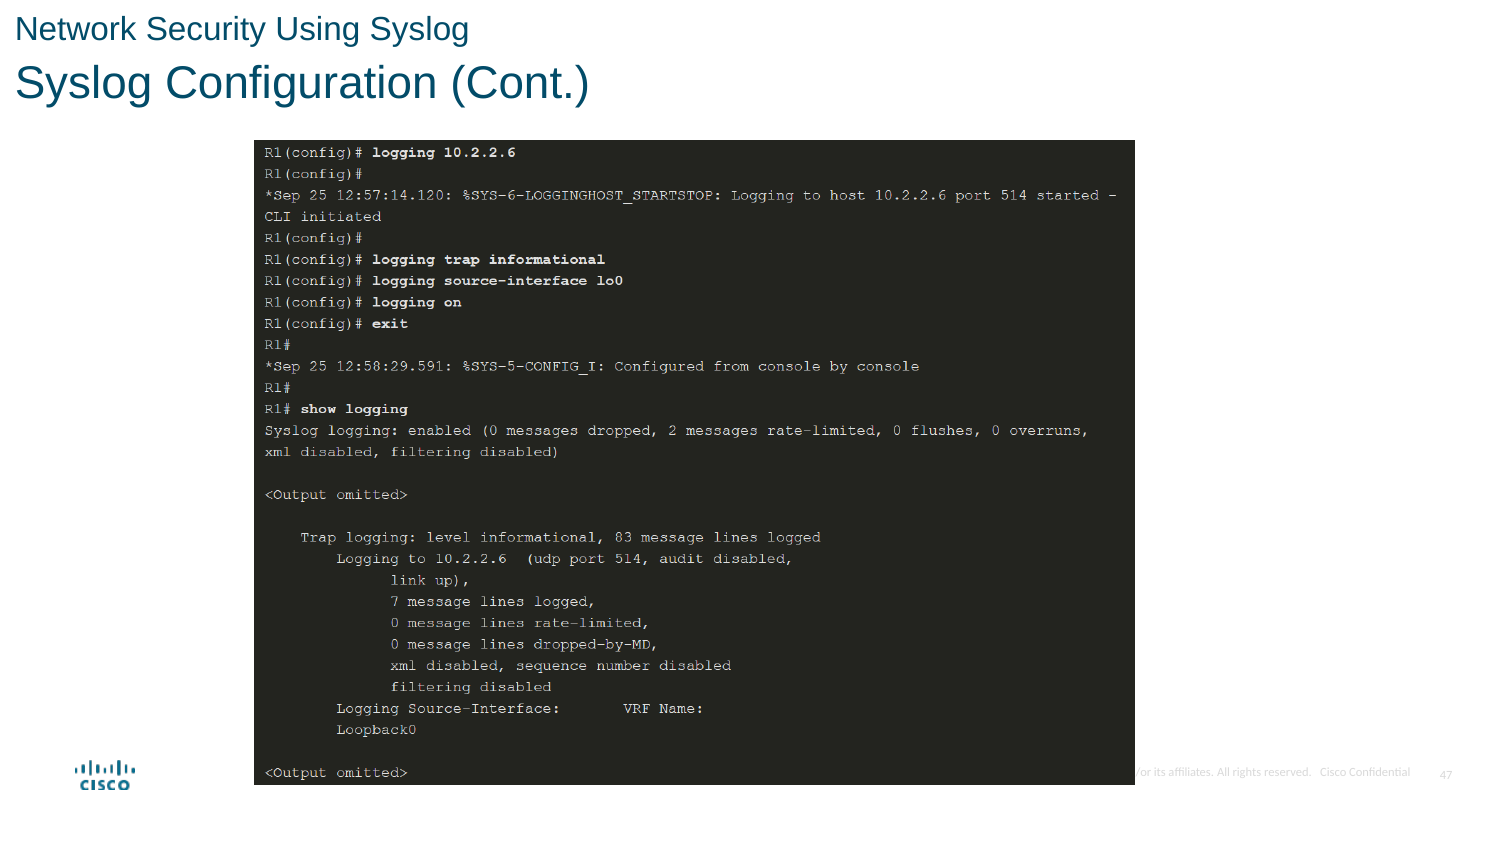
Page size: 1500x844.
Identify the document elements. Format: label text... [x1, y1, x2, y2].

picture [254, 140, 1135, 785]
list Syslog Configuration (Cont.) [0, 45, 1500, 195]
slide_number 47 [1425, 759, 1500, 797]
picture [75, 759, 135, 790]
list Network Security Using Syslog [0, 0, 1500, 45]
